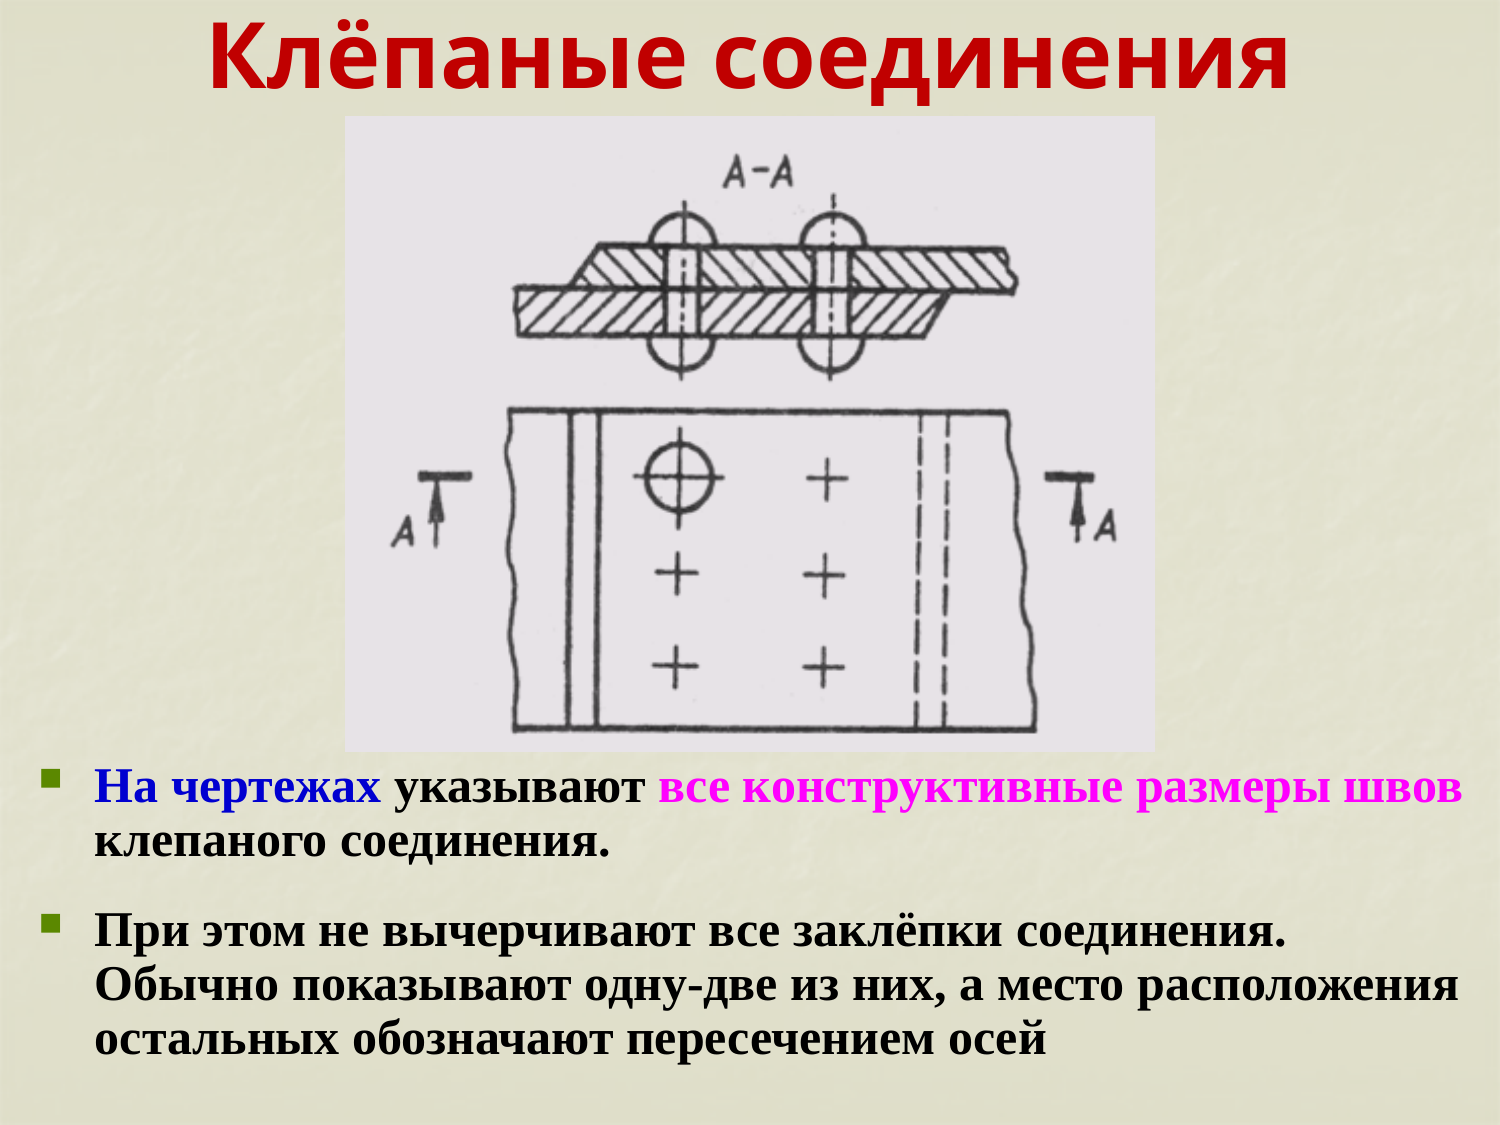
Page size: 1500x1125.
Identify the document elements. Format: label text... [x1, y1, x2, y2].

title Клёпаные соединения [75, 0, 1425, 132]
list На чертежах указывают все конструктивные размеры швов клепаного соединения. При этом не вычерчивают все заклёпки соединения. Обычно показывают одну-две из них, а место расположения остальных обозначают пересечением осей [23, 751, 1483, 1083]
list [345, 115, 1155, 752]
